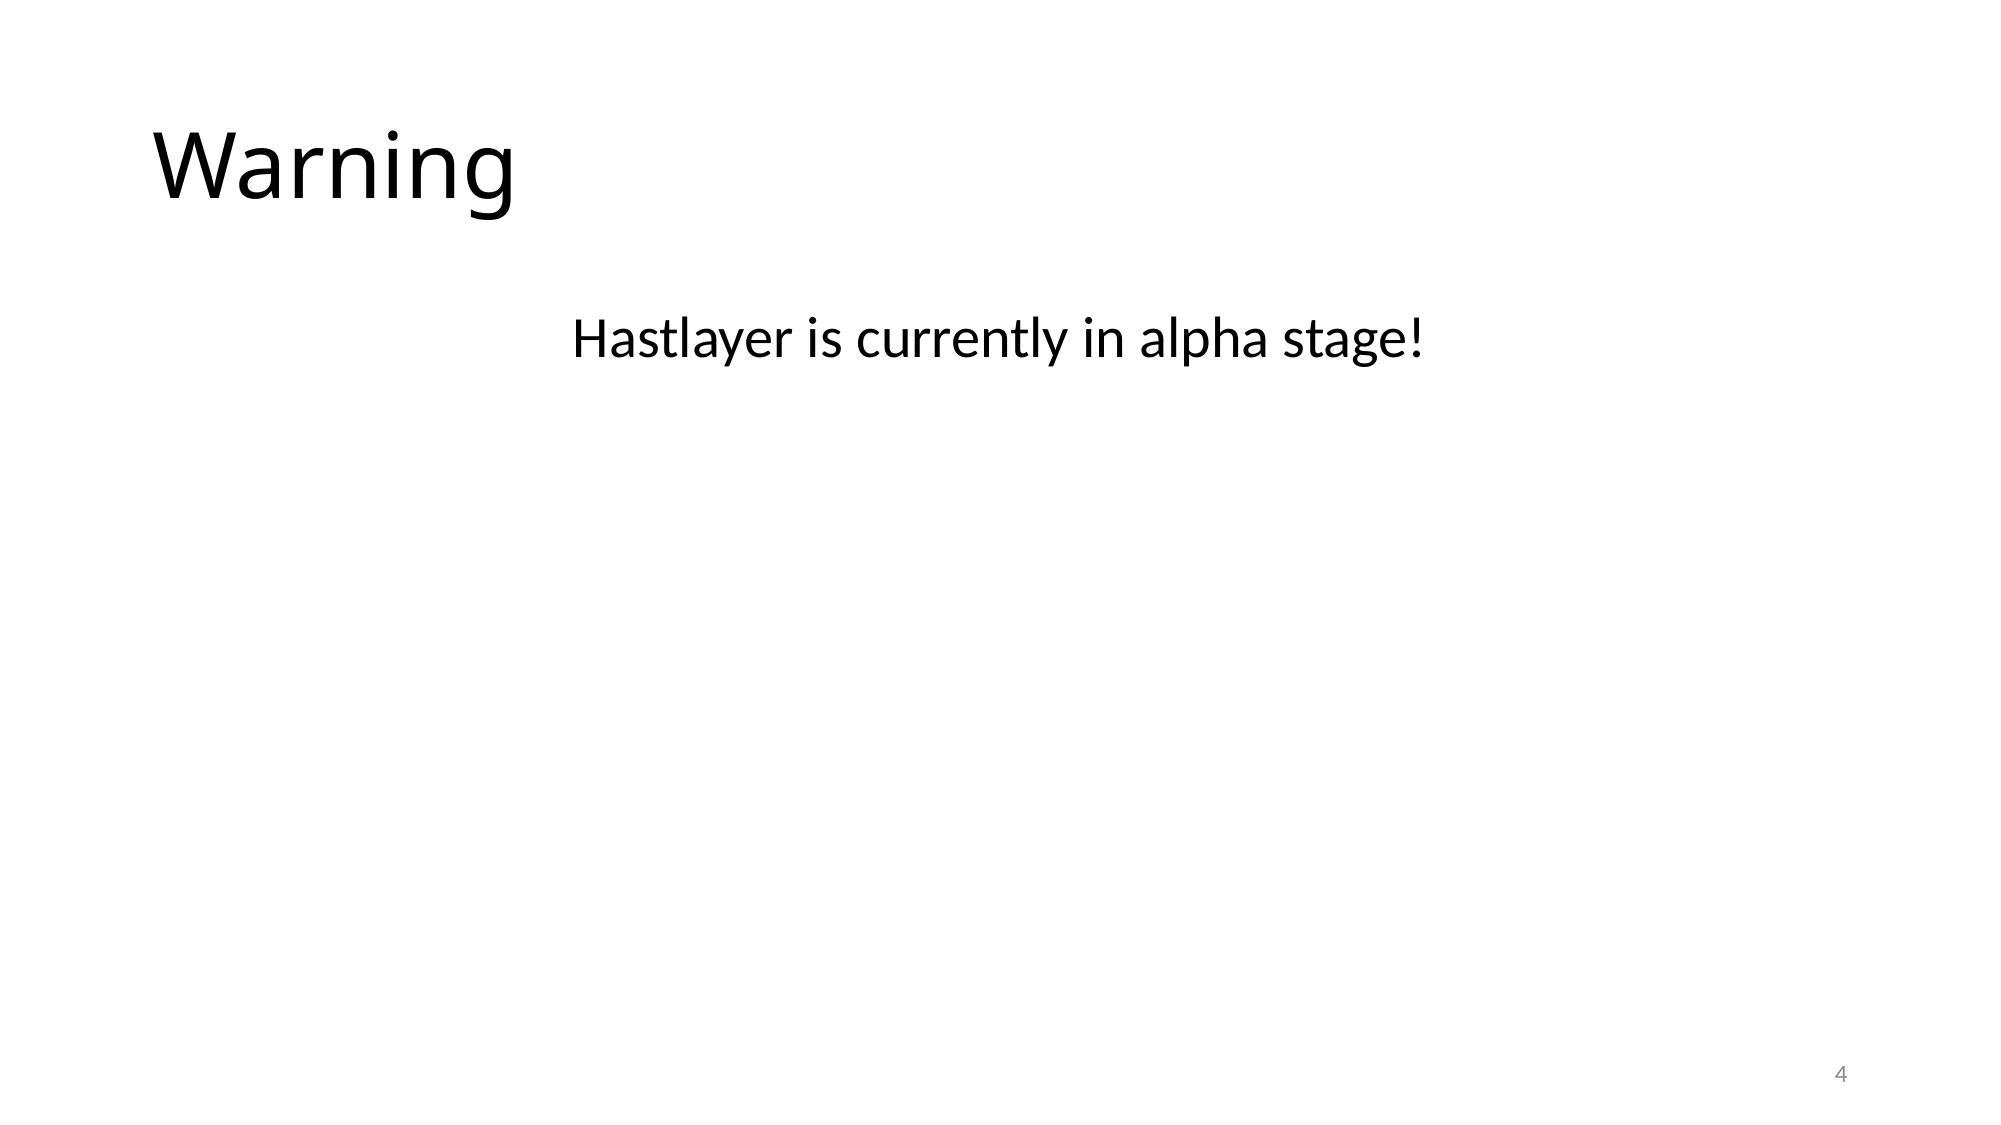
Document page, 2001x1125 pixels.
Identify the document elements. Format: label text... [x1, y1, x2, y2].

title Warning [137, 59, 1863, 278]
slide_number 4 [1412, 1042, 1863, 1103]
list Hastlayer is currently in alpha stage! [137, 299, 1863, 1014]
